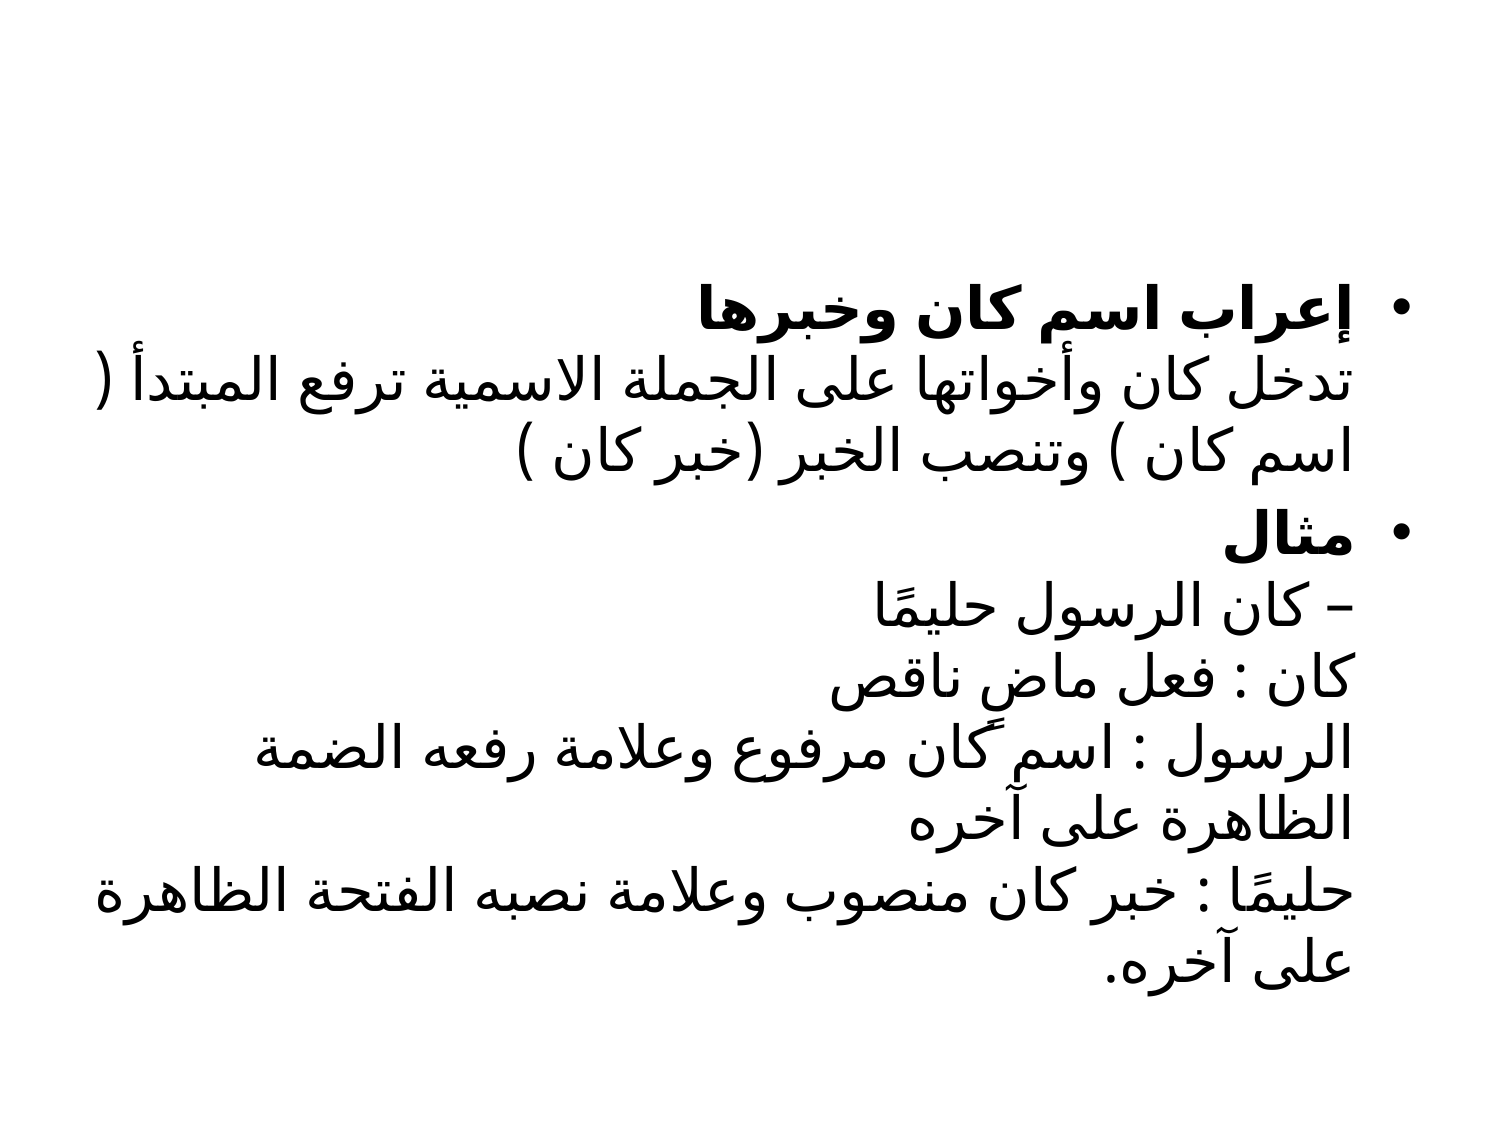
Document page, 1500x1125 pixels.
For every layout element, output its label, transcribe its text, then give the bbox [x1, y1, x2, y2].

list إعراب اسم كان وخبرها تدخل كان وأخواتها على الجملة الاسمية ترفع المبتدأ ( اسم كان ) وتنصب الخبر (خبر كان ) مثال – كان الرسول حليمًا كان : فعل ماضٍ ناقص الرسول : اسم كان مرفوع وعلامة رفعه الضمة الظاهرة على آخره حليمًا : خبر كان منصوب وعلامة نصبه الفتحة الظاهرة على آخره. [75, 262, 1425, 1005]
